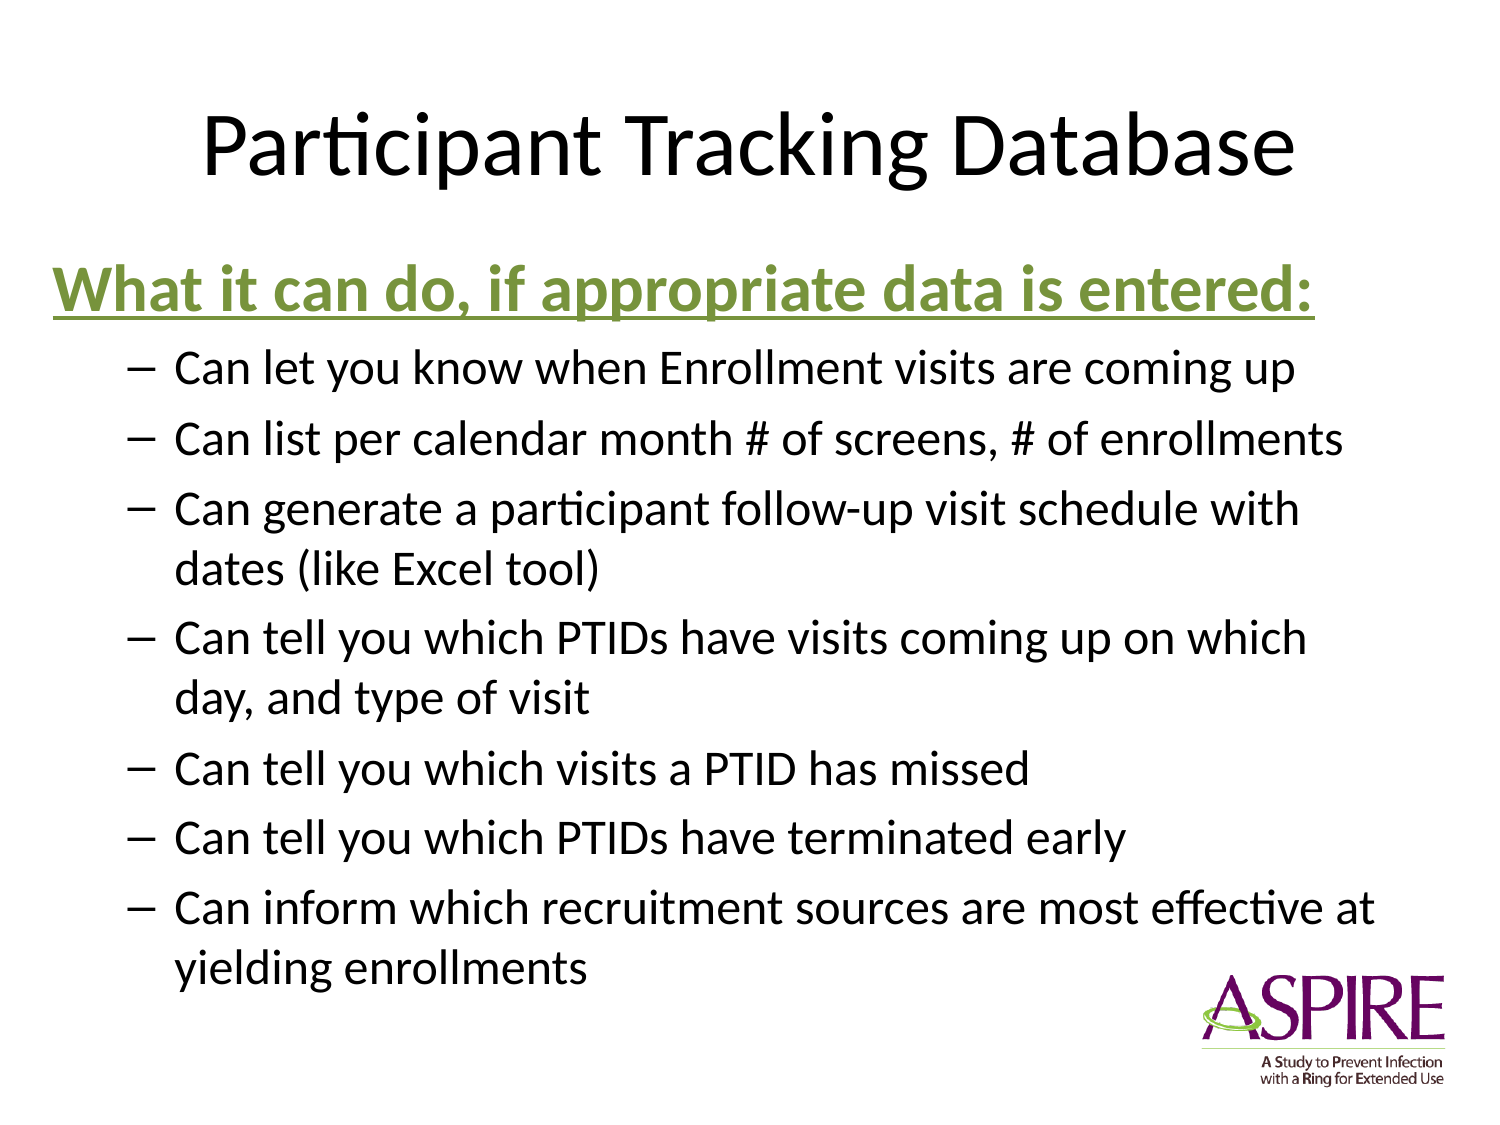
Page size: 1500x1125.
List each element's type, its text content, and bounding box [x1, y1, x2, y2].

list What it can do, if appropriate data is entered: Can let you know when Enrollment visits are coming up Can list per calendar month # of screens, # of enrollments Can generate a participant follow-up visit schedule with dates (like Excel tool) Can tell you which PTIDs have visits coming up on which day, and type of visit Can tell you which visits a PTID has missed Can tell you which PTIDs have terminated early Can inform which recruitment sources are most effective at yielding enrollments [37, 237, 1413, 1033]
picture [1187, 947, 1463, 1101]
title Participant Tracking Database [74, 44, 1426, 233]
